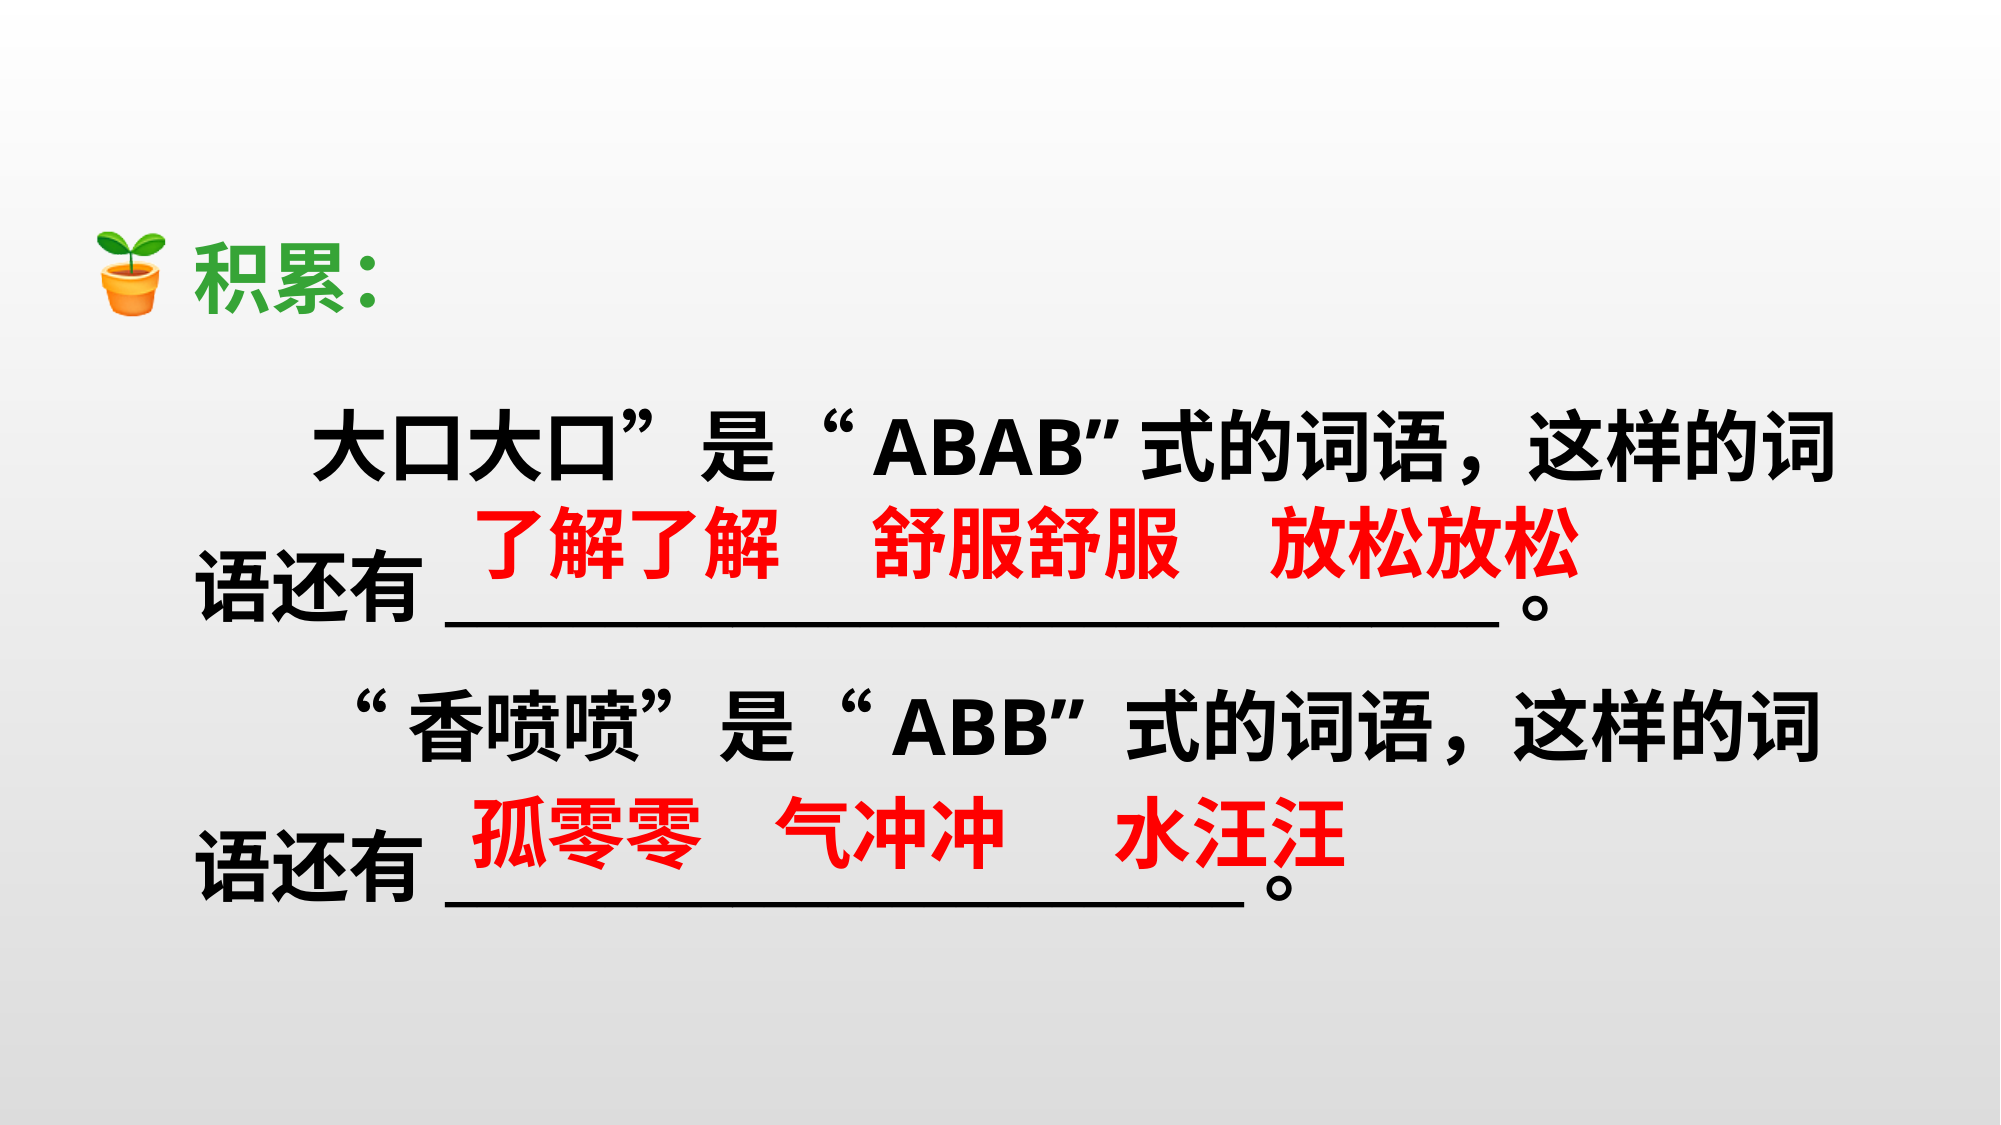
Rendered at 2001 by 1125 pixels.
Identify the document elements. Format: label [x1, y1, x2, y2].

text_box [88, 222, 1888, 925]
